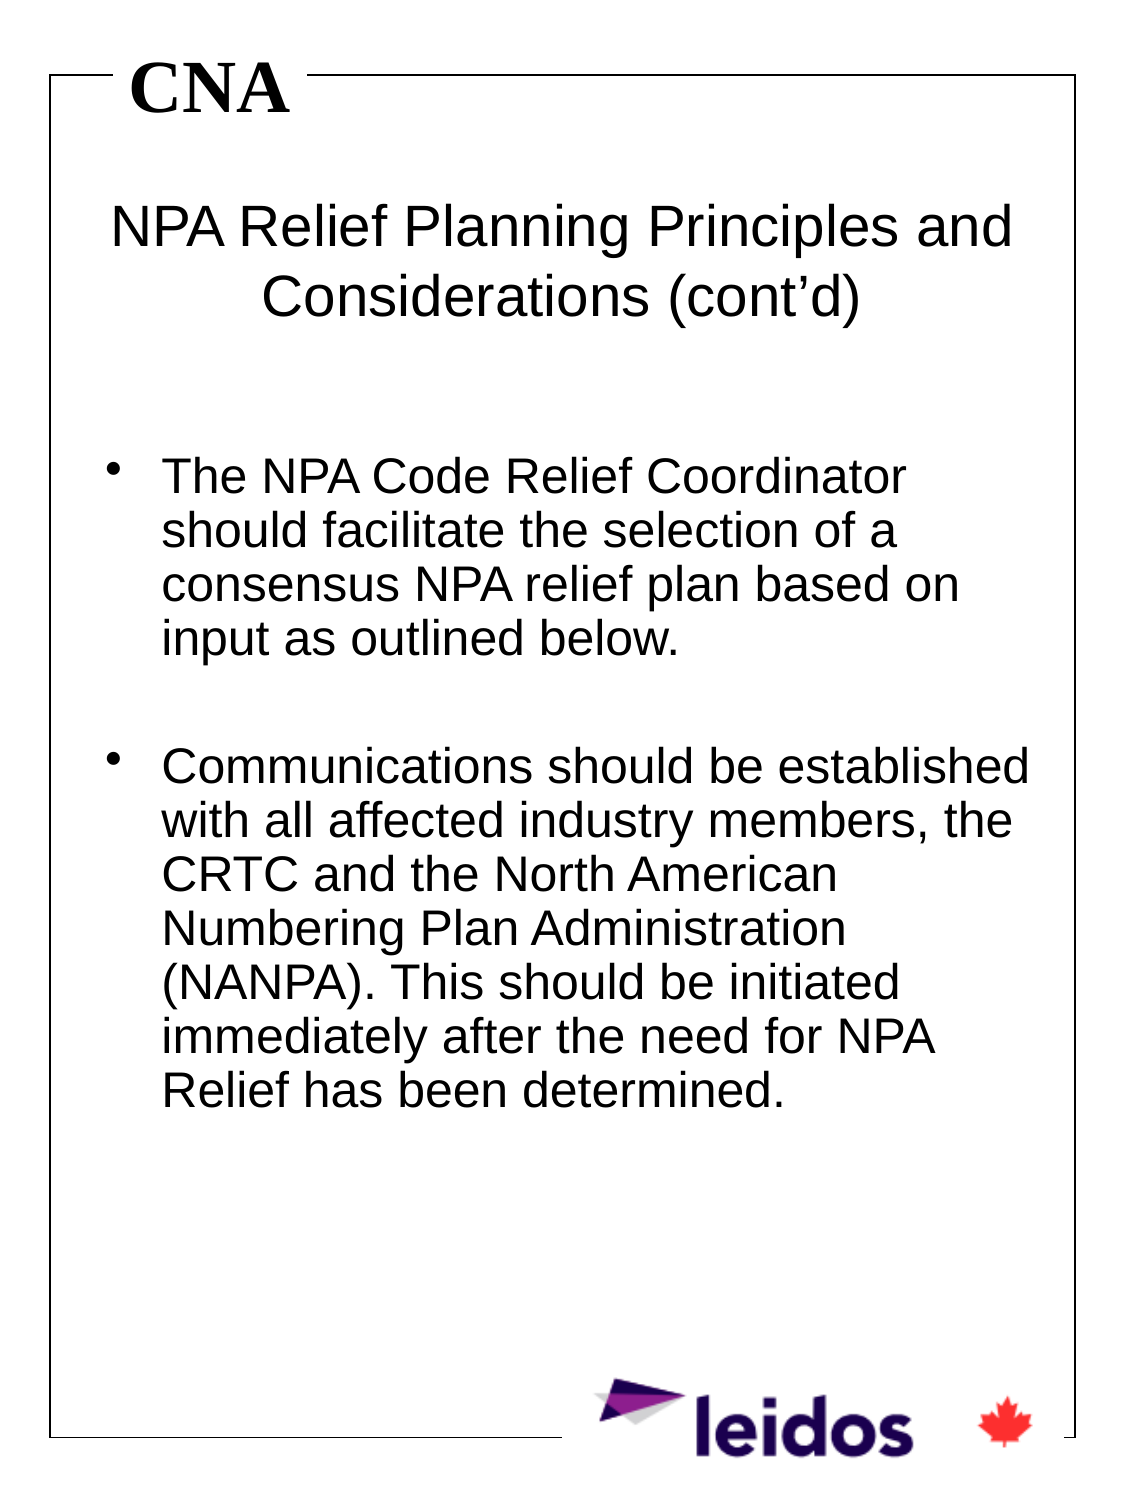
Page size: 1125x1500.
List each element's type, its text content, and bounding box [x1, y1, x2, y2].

text_box The NPA Code Relief Coordinator should facilitate the selection of a consensus NPA relief plan based on input as outlined below. Communications should be established with all affected industry members, the CRTC and the North American Numbering Plan Administration (NANPA). This should be initiated immediately after the need for NPA Relief has been determined. [90, 442, 1047, 1152]
title NPA Relief Planning Principles and Considerations (cont’d) [54, 147, 1071, 369]
picture [562, 1348, 1064, 1488]
